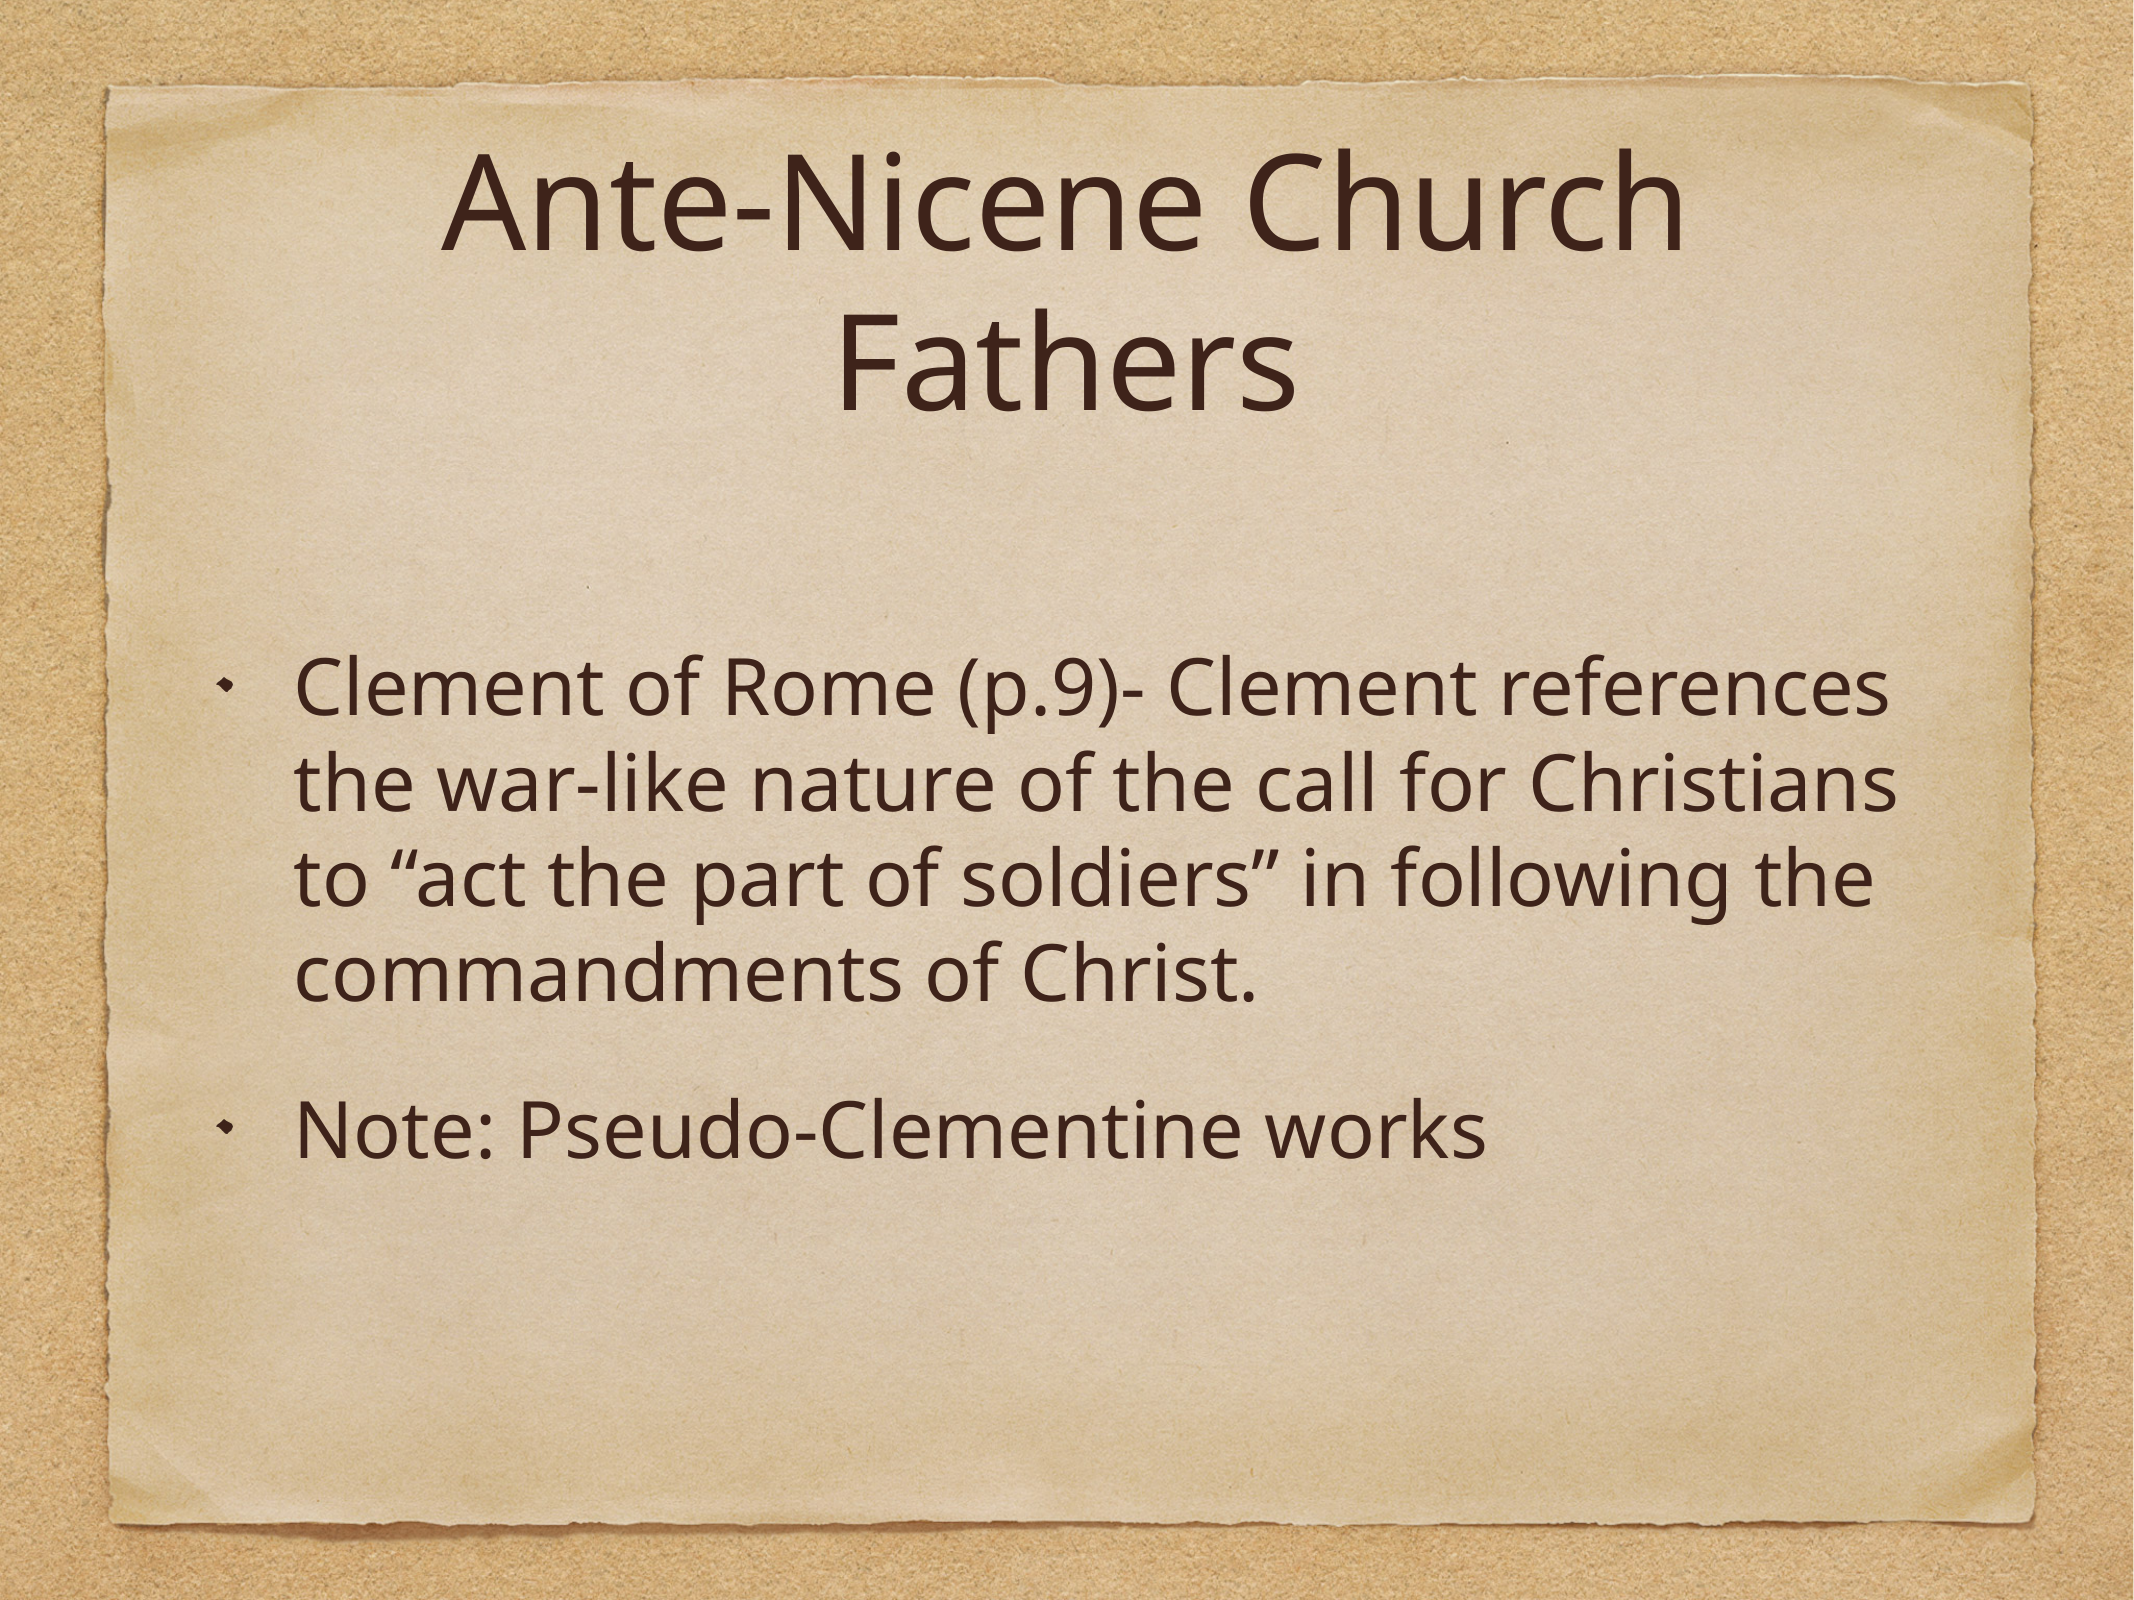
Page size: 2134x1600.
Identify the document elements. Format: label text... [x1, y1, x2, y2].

picture [0, 0, 2134, 1600]
list Clement of Rome (p.9)- Clement references the war-like nature of the call for Christians to “act the part of soldiers” in following the commandments of Christ. Note: Pseudo-Clementine works [207, 425, 1926, 1386]
title Ante-Nicene Church Fathers [207, 103, 1926, 425]
